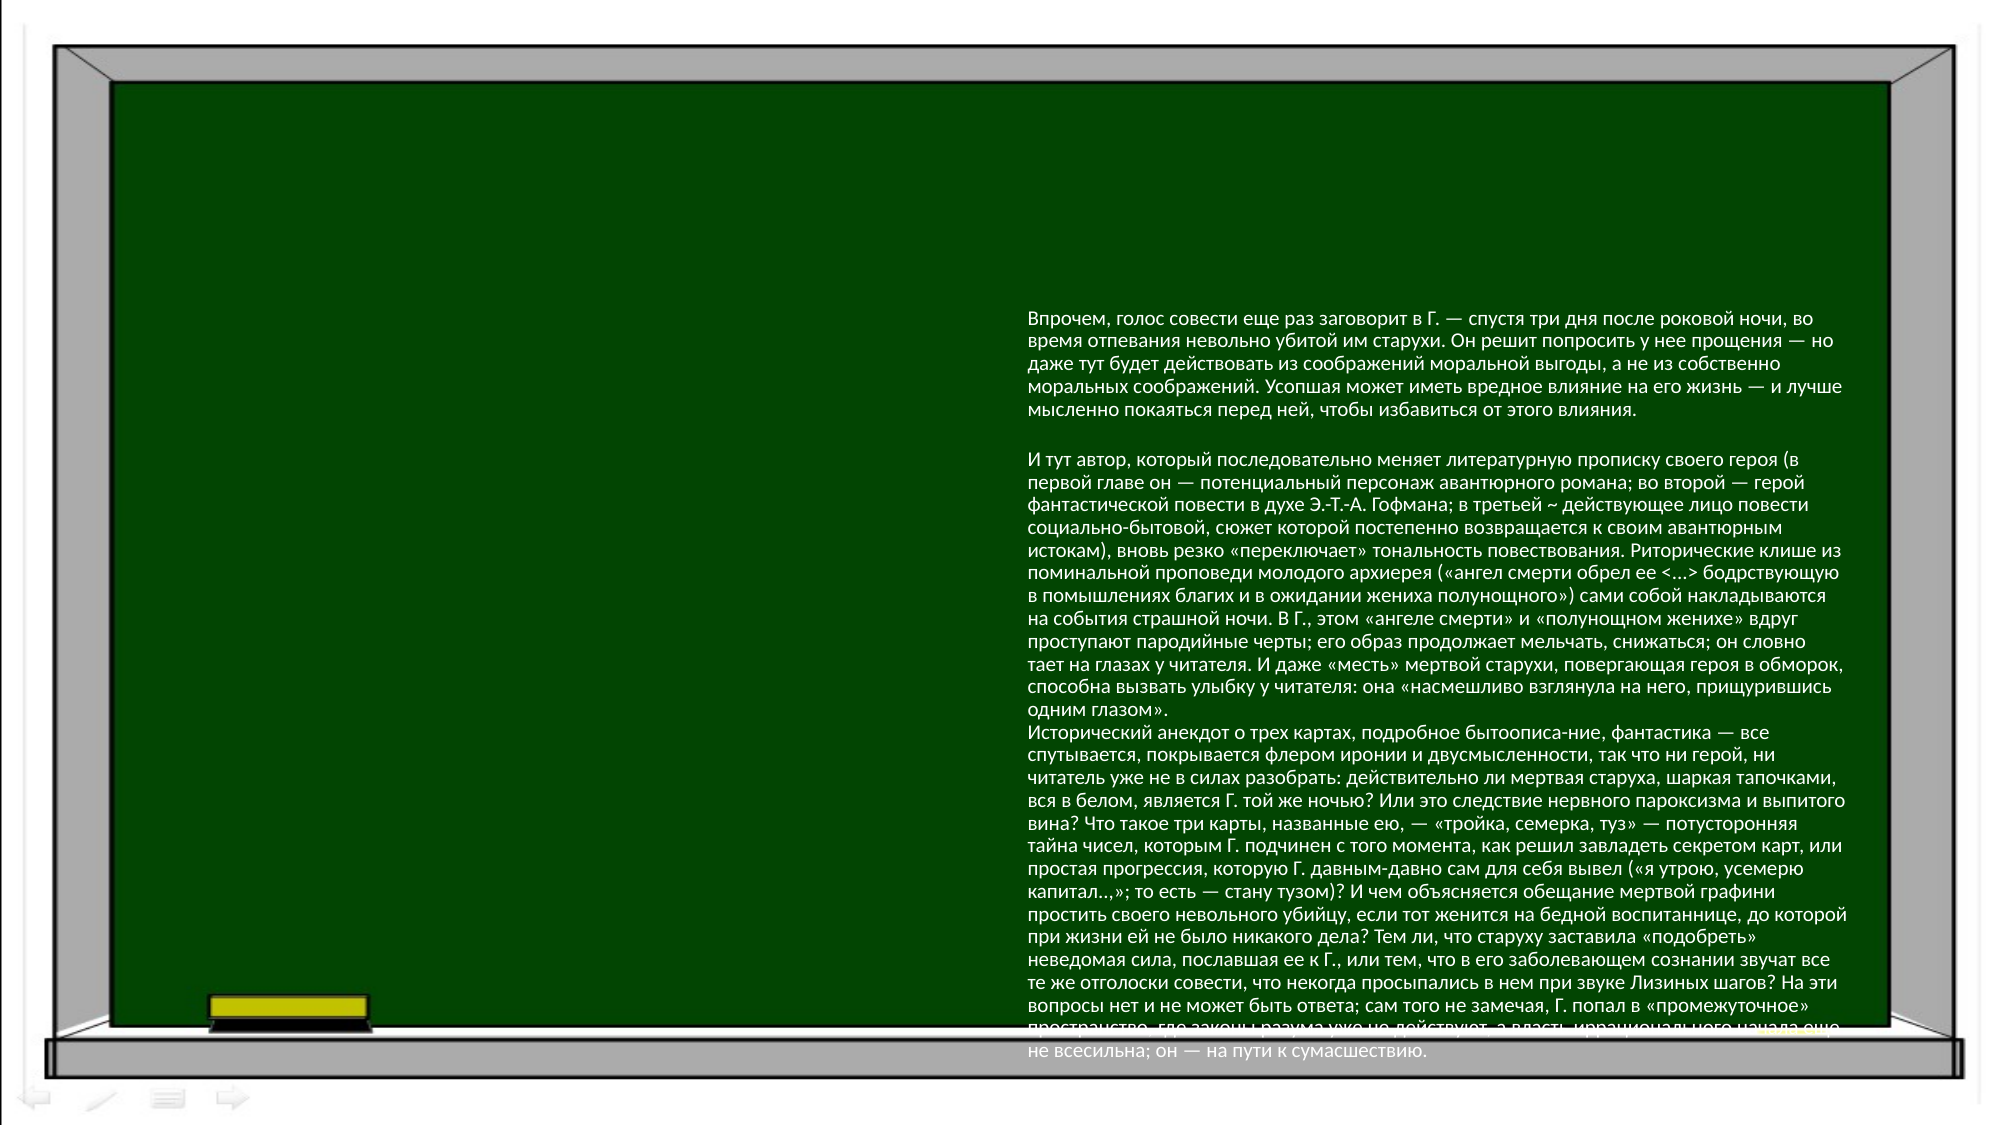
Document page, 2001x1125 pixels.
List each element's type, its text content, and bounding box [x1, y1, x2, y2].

list Впрочем, голос совести еще раз заговорит в Г. — спустя три дня после роковой ночи, во время отпевания невольно убитой им старухи. Он решит попросить у нее прощения — но даже тут будет действовать из соображений моральной выгоды, а не из собственно моральных соображений. Усопшая может иметь вредное влияние на его жизнь — и лучше мысленно покаяться перед ней, чтобы избавиться от этого влияния. И тут автор, который последовательно меняет литературную прописку своего героя (в первой главе он — потенциальный персонаж авантюрного романа; во второй — герой фантастической повести в духе Э.-Т.-А. Гофмана; в третьей ~ действующее лицо повести социально-бытовой, сюжет которой постепенно возвращается к своим авантюрным истокам), вновь резко «переключает» тональность повествования. Риторические клише из поминальной проповеди молодого архиерея («ангел смерти обрел ее <...> бодрствующую в помышлениях благих и в ожидании жениха полунощного») сами собой накладываются на события страшной ночи. В Г., этом «ангеле смерти» и «полунощном женихе» вдруг проступают пародийные черты; его образ продолжает мельчать, снижаться; он словно тает на глазах у читателя. И даже «месть» мертвой старухи, повергающая героя в обморок, способна вызвать улыбку у читателя: она «насмешливо взглянула на него, прищурившись одним глазом». Исторический анекдот о трех картах, подробное бытоописа-ние, фантастика — все спутывается, покрывается флером иронии и двусмысленности, так что ни герой, ни читатель уже не в силах разобрать: действительно ли мертвая старуха, шаркая тапочками, вся в белом, является Г. той же ночью? Или это следствие нервного пароксизма и выпитого вина? Что такое три карты, названные ею, — «тройка, семерка, туз» — потусторонняя тайна чисел, которым Г. подчинен с того момента, как решил завладеть секретом карт, или простая прогрессия, которую Г. давным-давно сам для себя вывел («я утрою, усемерю капитал..,»; то есть — стану тузом)? И чем объясняется обещание мертвой графини простить своего невольного убийцу, если тот женится на бедной воспитаннице, до которой при жизни ей не было никакого дела? Тем ли, что старуху заставила «подобреть» неведомая сила, пославшая ее к Г., или тем, что в его заболевающем сознании звучат все те же отголоски совести, что некогда просыпались в нем при звуке Лизиных шагов? На эти вопросы нет и не может быть ответа; сам того не замечая, Г. попал в «промежуточное» пространство, где законы разума уже не действуют, а власть иррационального начала еще не всесильна; он — на пути к сумасшествию. [1012, 299, 1863, 1100]
picture [0, 0, 2001, 1125]
